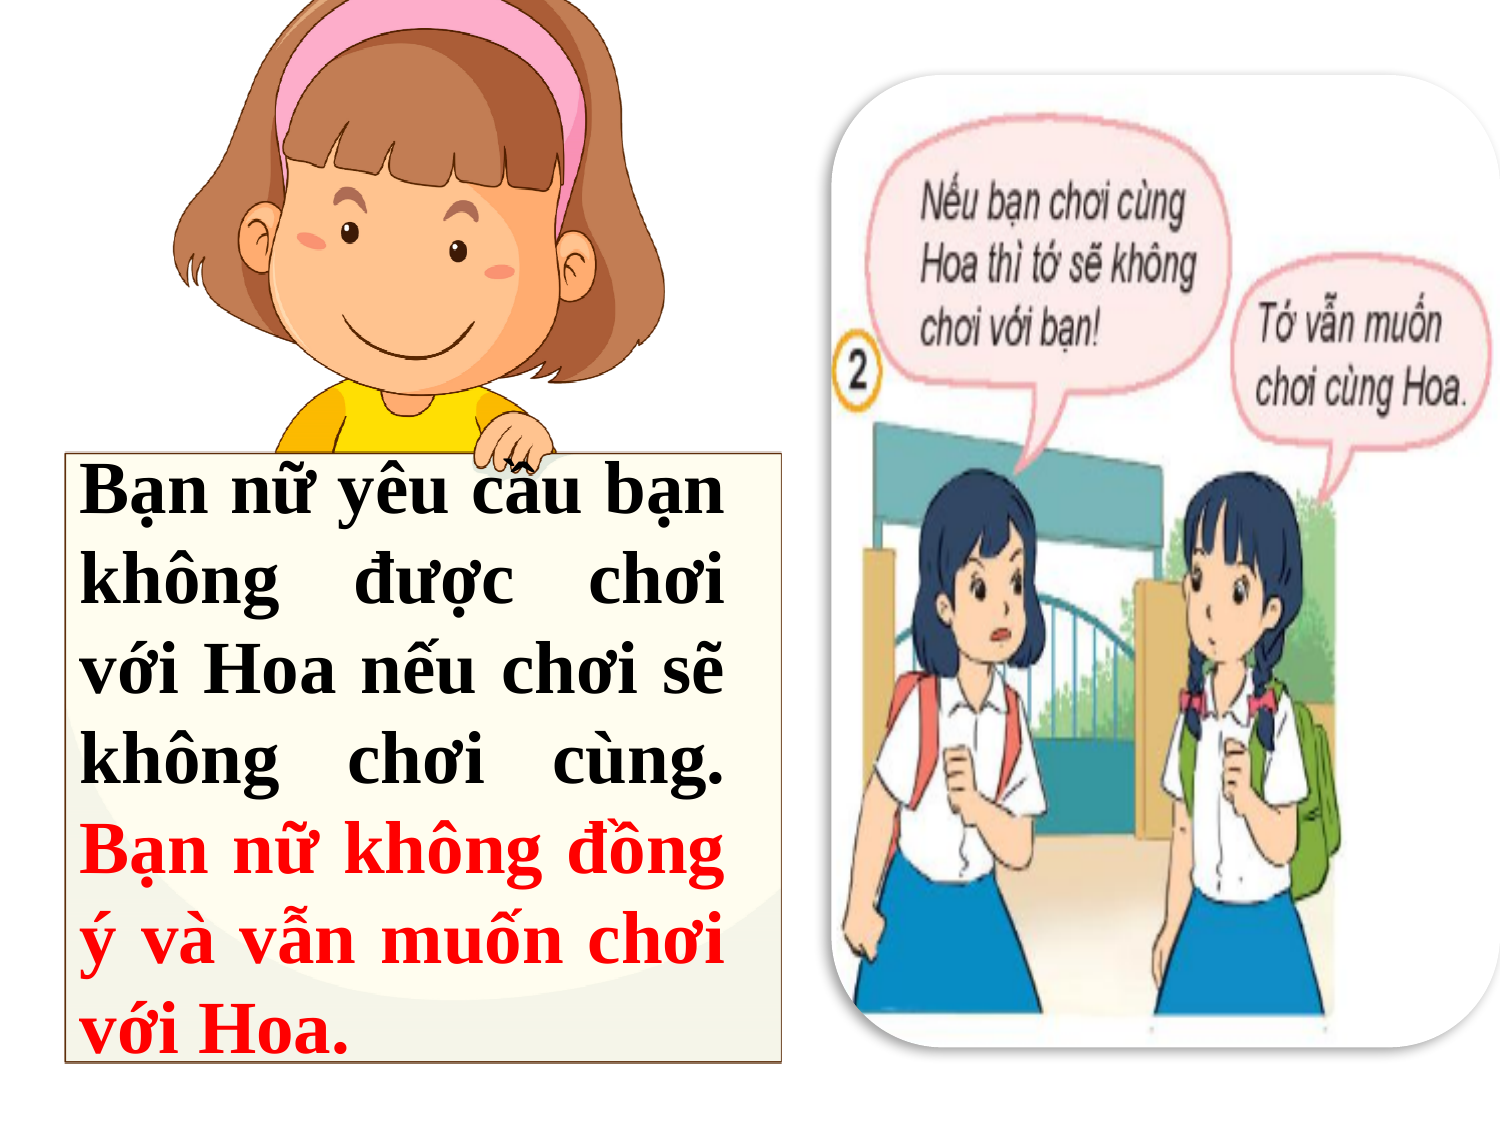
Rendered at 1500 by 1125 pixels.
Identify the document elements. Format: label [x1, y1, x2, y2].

text_box [64, 0, 782, 1083]
picture [831, 74, 1500, 1048]
